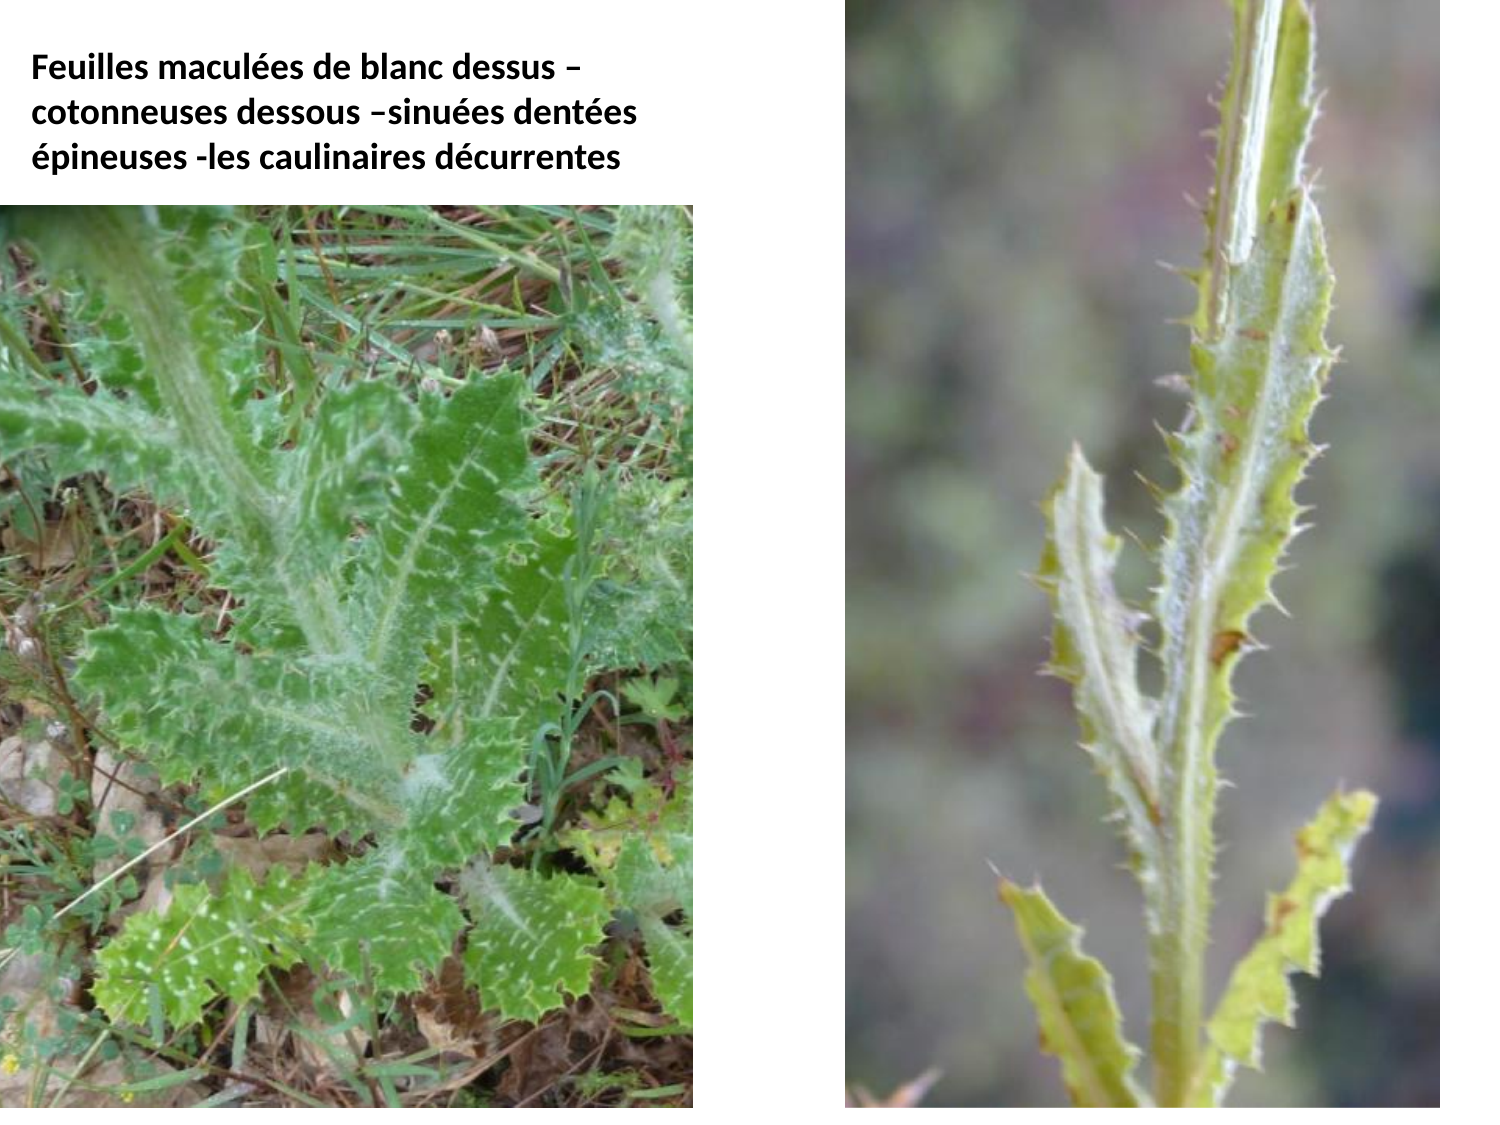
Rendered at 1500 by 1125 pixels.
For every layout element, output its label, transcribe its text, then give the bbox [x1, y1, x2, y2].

picture [0, 0, 1500, 1108]
text_box Feuilles maculées de blanc dessus –cotonneuses dessous –sinuées dentées épineuses -les caulinaires décurrentes [16, 34, 698, 185]
